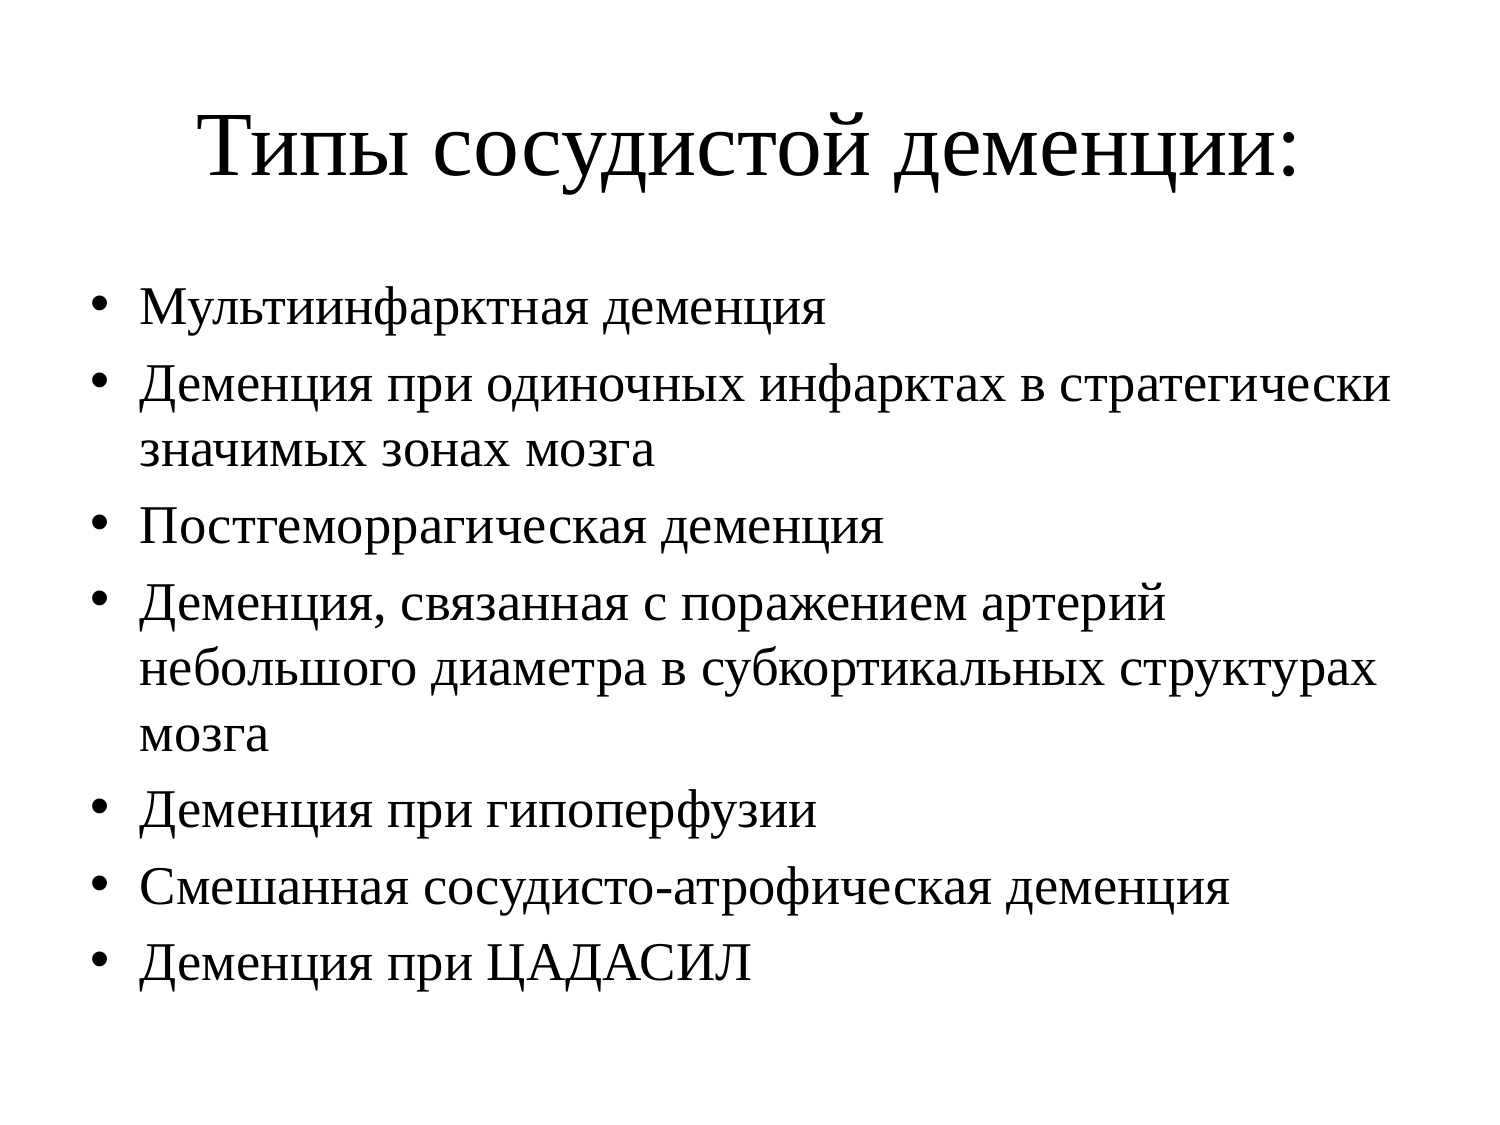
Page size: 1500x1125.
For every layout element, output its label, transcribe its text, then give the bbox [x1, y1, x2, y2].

title Типы сосудистой деменции: [75, 45, 1425, 233]
list Мультиинфарктная деменция Деменция при одиночных инфарктах в стратегически значимых зонах мозга Постгеморрагическая деменция Деменция, связанная с поражением артерий небольшого диаметра в субкортикальных структурах мозга Деменция при гипоперфузии Смешанная сосудисто-атрофическая деменция Деменция при ЦАДАСИЛ [75, 262, 1425, 1005]
